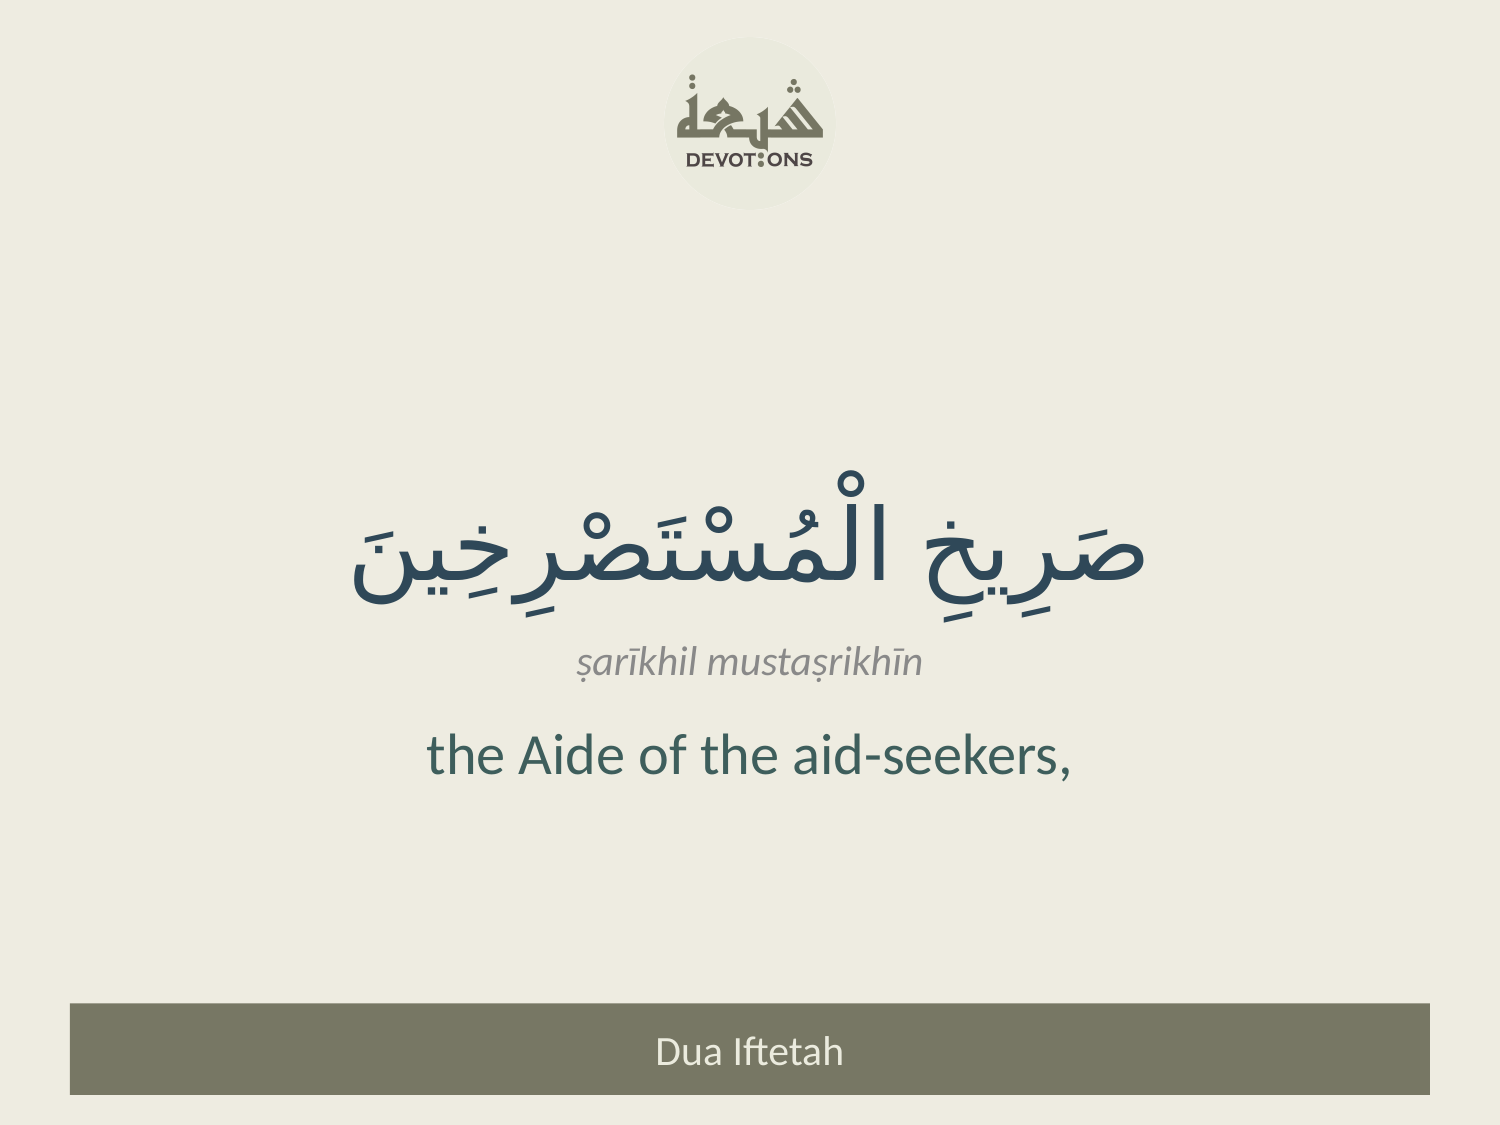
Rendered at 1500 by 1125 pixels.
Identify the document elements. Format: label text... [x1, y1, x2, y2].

list Dua Iftetah [69, 1003, 1430, 1095]
picture [656, 29, 844, 203]
list صَرِيخِ الْمُسْتَصْرِخِينَ ṣarīkhil mustaṣrikhīn the Aide of the aid-seekers, [69, 203, 1430, 1003]
